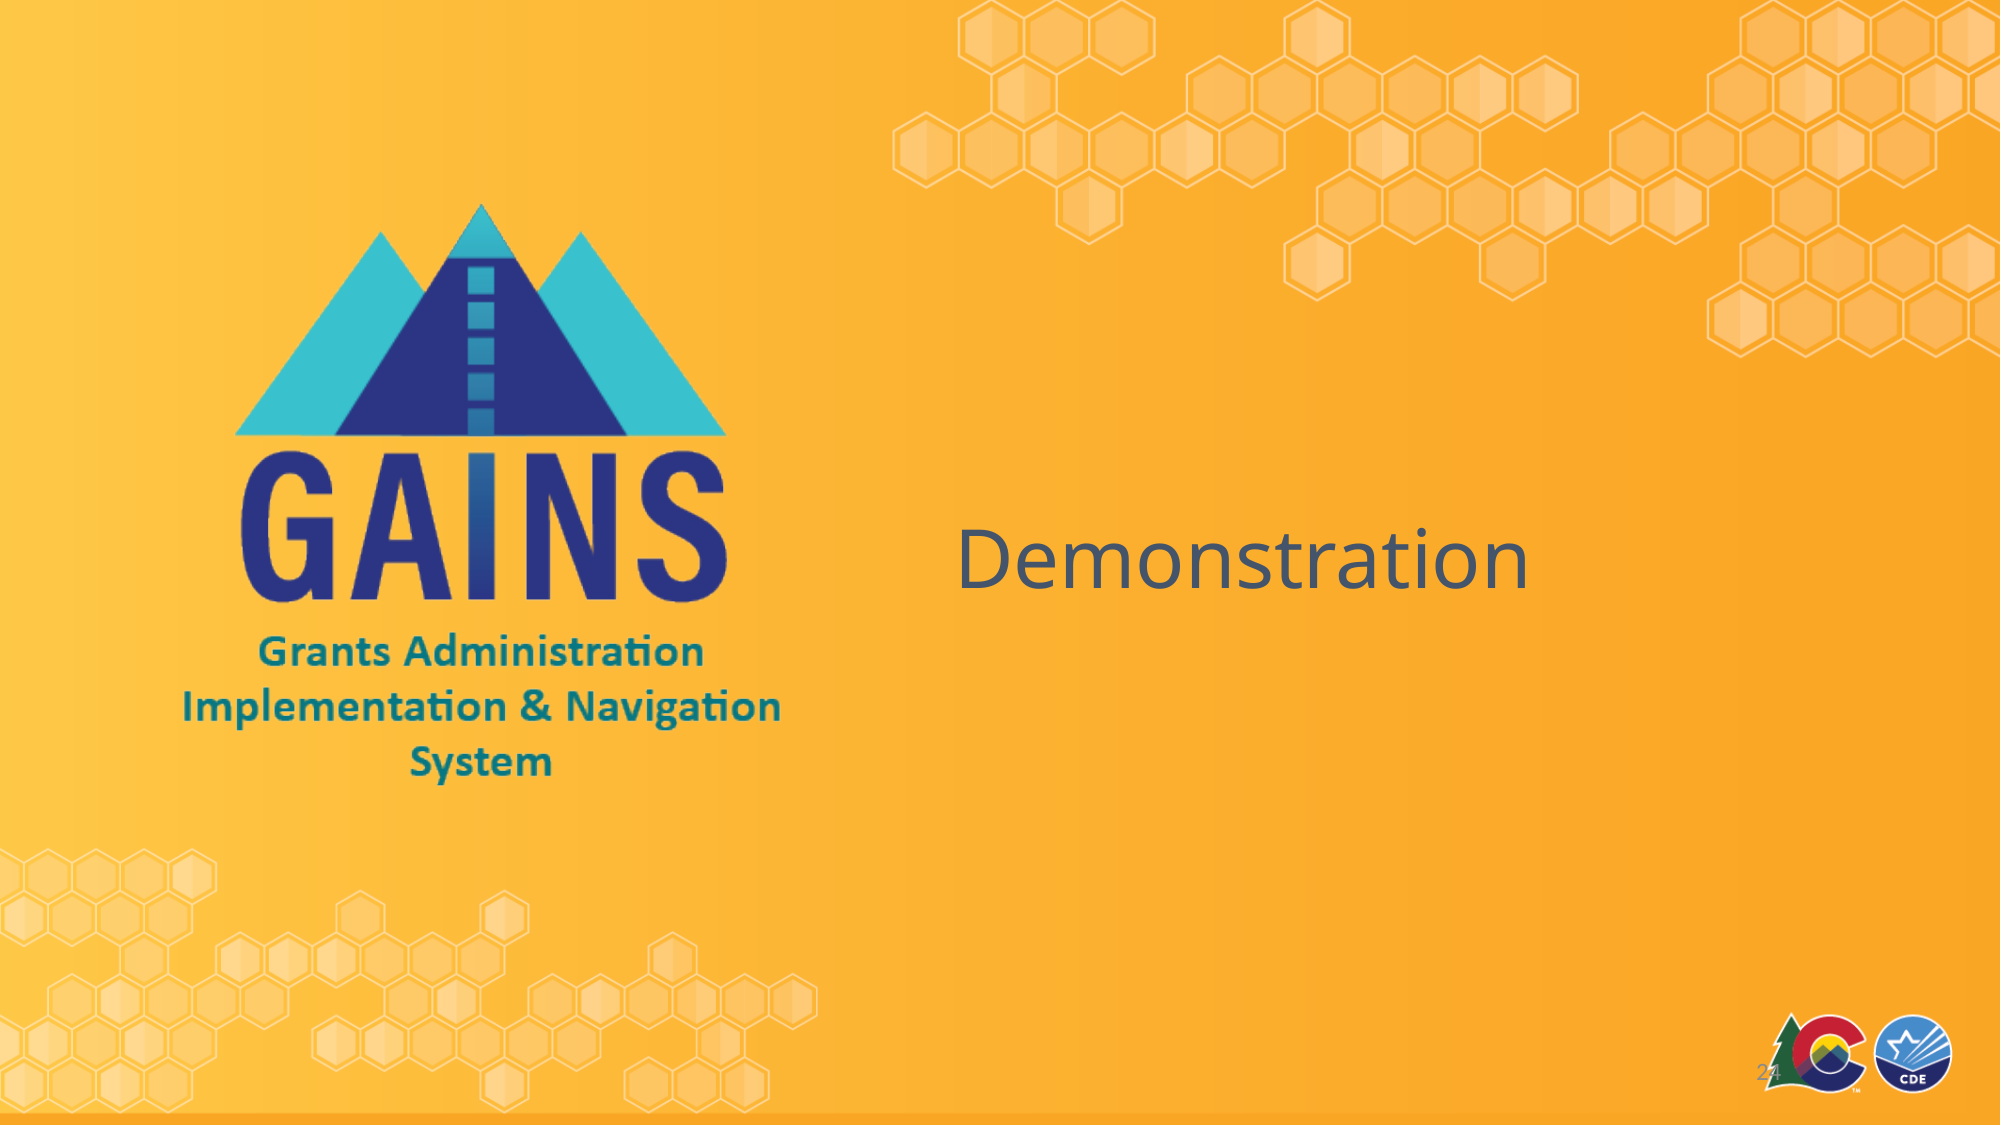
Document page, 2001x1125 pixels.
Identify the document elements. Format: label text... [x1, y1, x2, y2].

title Demonstration [848, 511, 1638, 615]
picture [0, 0, 2000, 1125]
slide_number 24 [1412, 1042, 1863, 1103]
